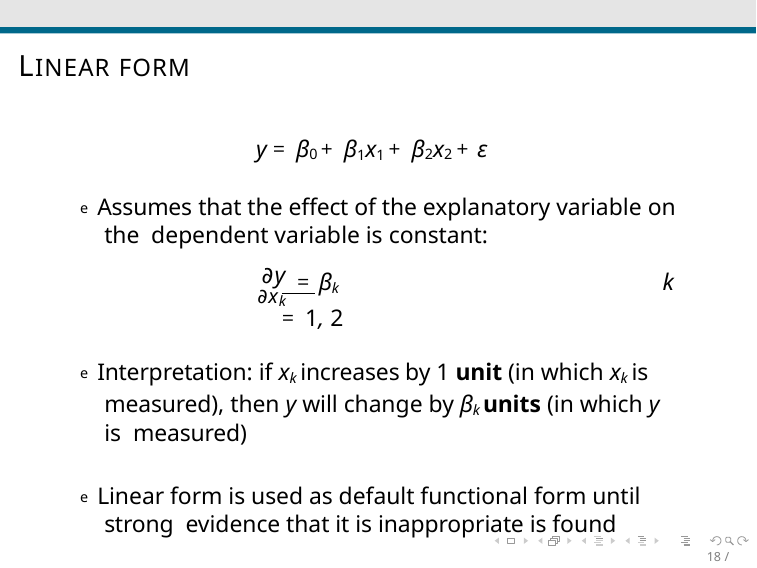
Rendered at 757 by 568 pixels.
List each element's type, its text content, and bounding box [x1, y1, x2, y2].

title LINEAR FORM [16, 44, 208, 143]
text_box y = β0 + β1x1 + β2x2 + ε e Assumes that the effect of the explanatory variable on the dependent variable is constant: ∂y ∂xk = βk k = 1, 2 e Interpretation: if xk increases by 1 unit (in which xk is measured), then y will change by βk units (in which y is measured) e Linear form is used as default functional form until strong evidence that it is inappropriate is found [67, 130, 698, 537]
slide_number 18 / 49 [702, 547, 746, 568]
